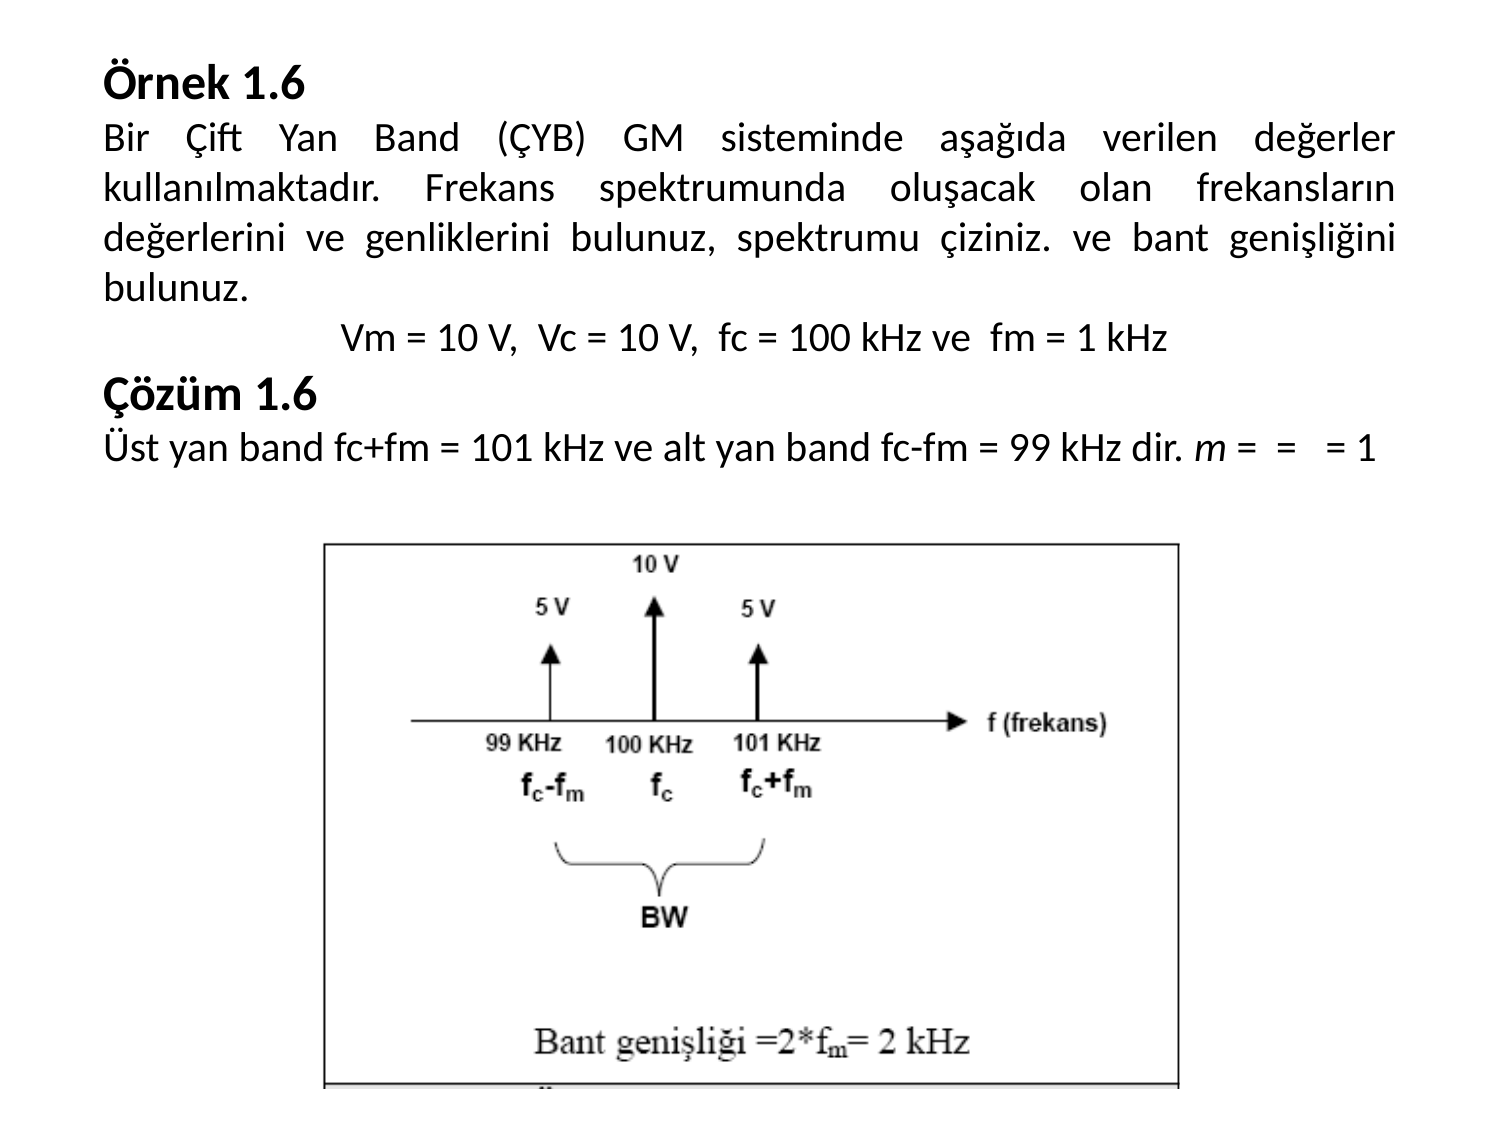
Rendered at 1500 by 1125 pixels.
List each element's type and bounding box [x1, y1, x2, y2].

picture [319, 538, 1180, 1090]
